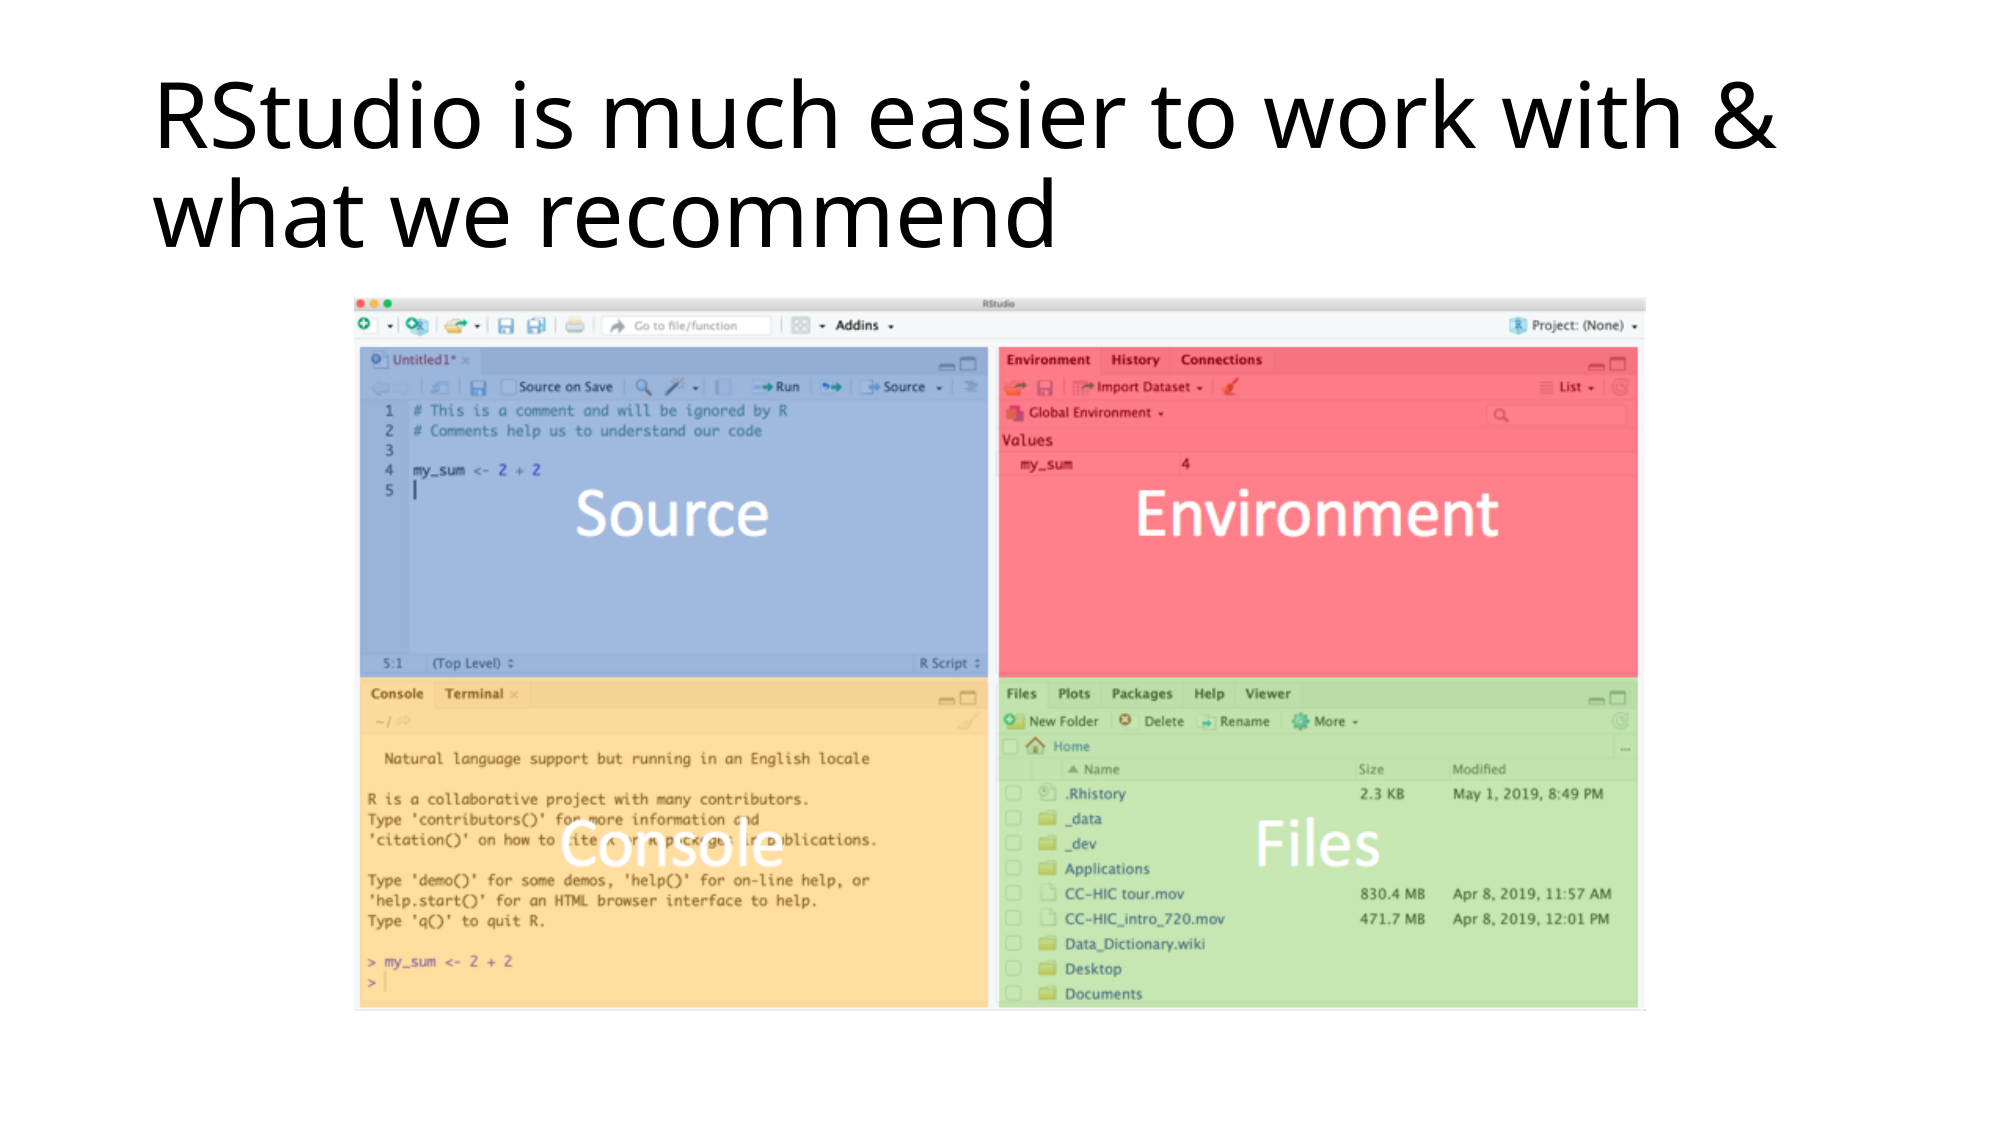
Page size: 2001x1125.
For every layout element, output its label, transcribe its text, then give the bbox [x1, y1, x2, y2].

picture [354, 297, 1646, 1011]
title RStudio is much easier to work with & what we recommend [137, 59, 1863, 278]
